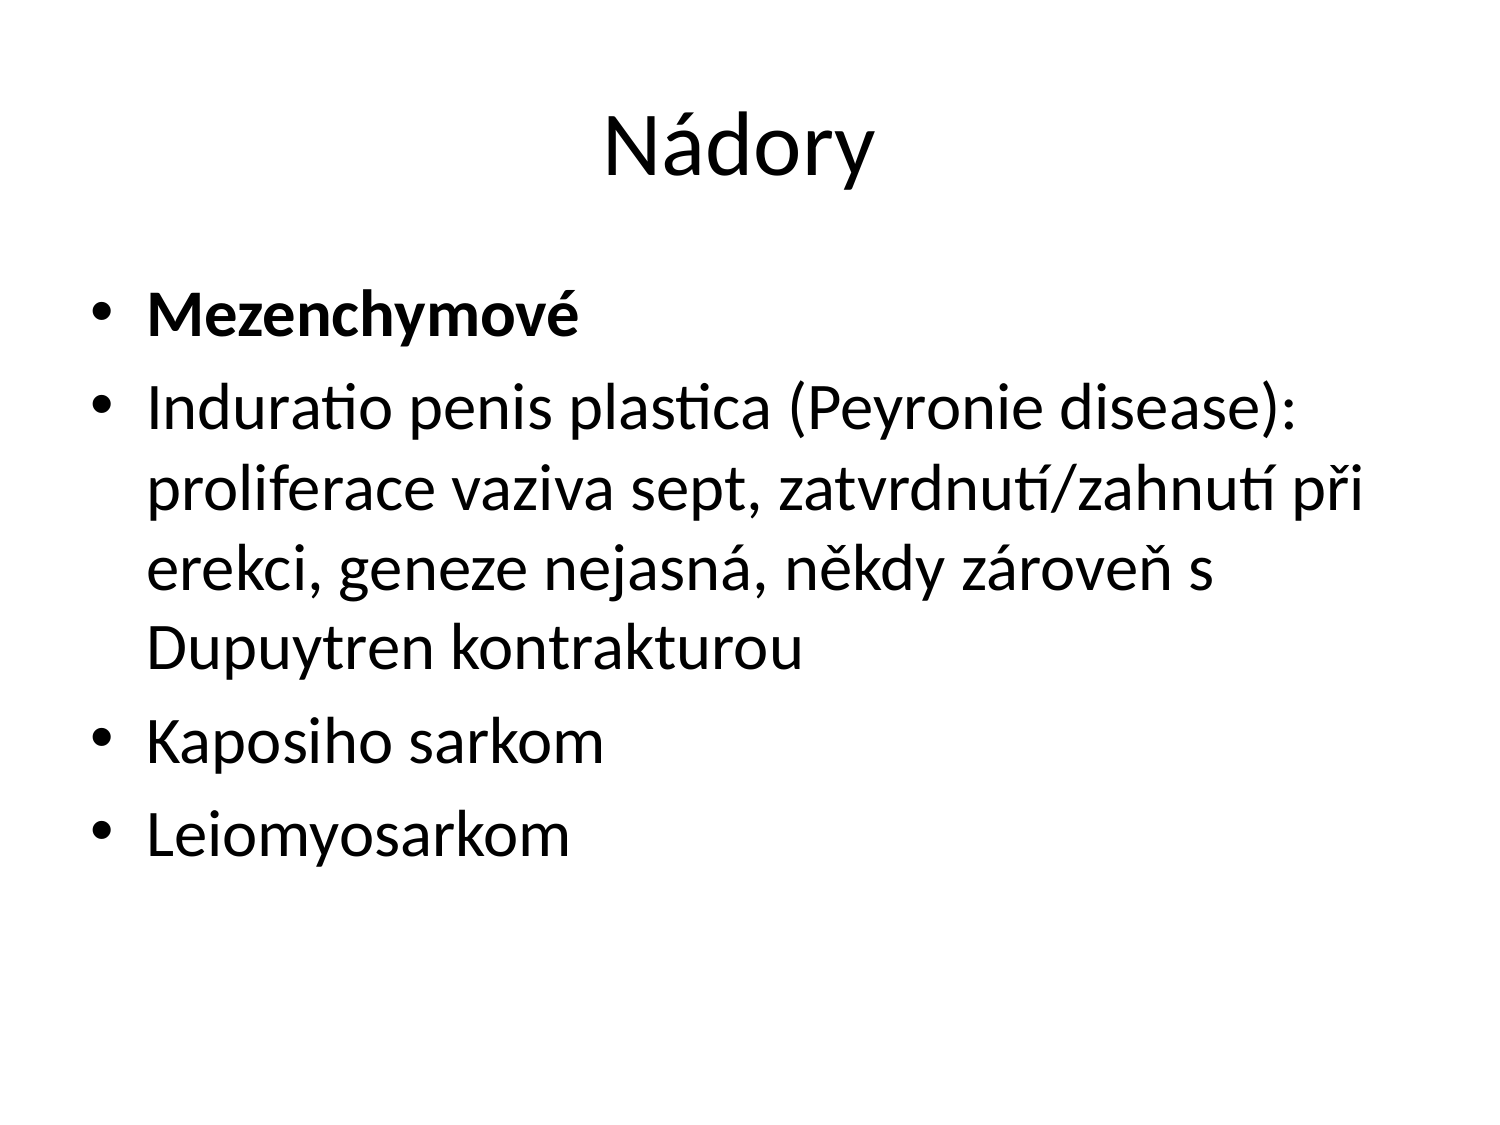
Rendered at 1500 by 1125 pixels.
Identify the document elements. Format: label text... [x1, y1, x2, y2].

list Mezenchymové Induratio penis plastica (Peyronie disease): proliferace vaziva sept, zatvrdnutí/zahnutí při erekci, geneze nejasná, někdy zároveň s Dupuytren kontrakturou Kaposiho sarkom Leiomyosarkom [75, 262, 1425, 1005]
title Nádory [75, 45, 1425, 233]
